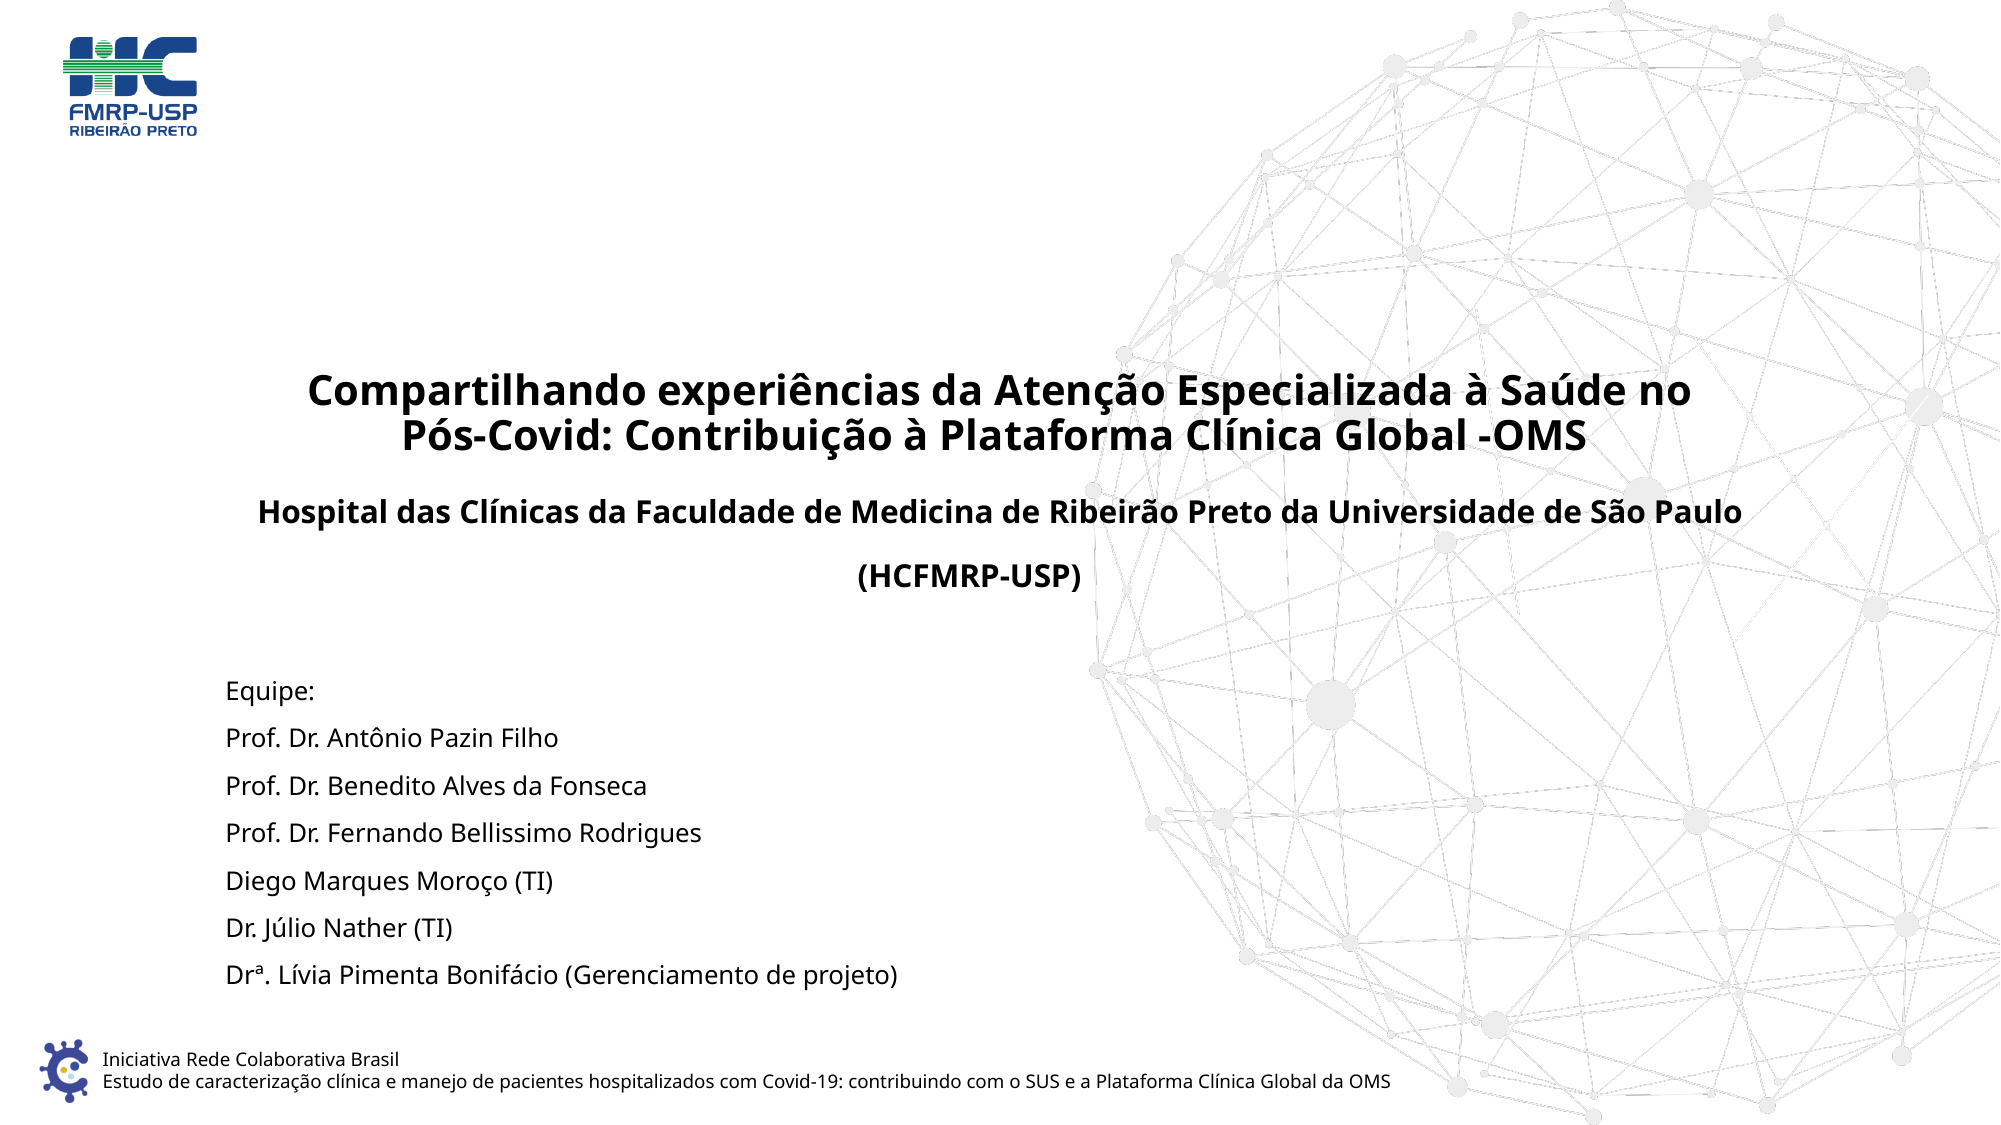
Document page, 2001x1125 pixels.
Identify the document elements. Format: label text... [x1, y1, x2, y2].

picture [63, 37, 197, 136]
title Compartilhando experiências da Atenção Especializada à Saúde no Pós-Covid: Contribuição à Plataforma Clínica Global -OMS [249, 161, 1085, 458]
picture [32, 1040, 95, 1103]
text_box Iniciativa Rede Colaborativa Brasil Estudo de caracterização clínica e manejo de pacientes hospitalizados com Covid-19: contribuindo com o SUS e a Plataforma Clínica Global da OMS [88, 1039, 1085, 1103]
picture [1085, 0, 2000, 1125]
subtitle Hospital das Clínicas da Faculdade de Medicina de Ribeirão Preto da Universidade de São Paulo (HCFMRP-USP) Equipe: Prof. Dr. Antônio Pazin Filho Prof. Dr. Benedito Alves da Fonseca Prof. Dr. Fernando Bellissimo Rodrigues Diego Marques Moroço (TI) Dr. Júlio Nather (TI) Drª. Lívia Pimenta Bonifácio (Gerenciamento de projeto) [210, 458, 1085, 1000]
